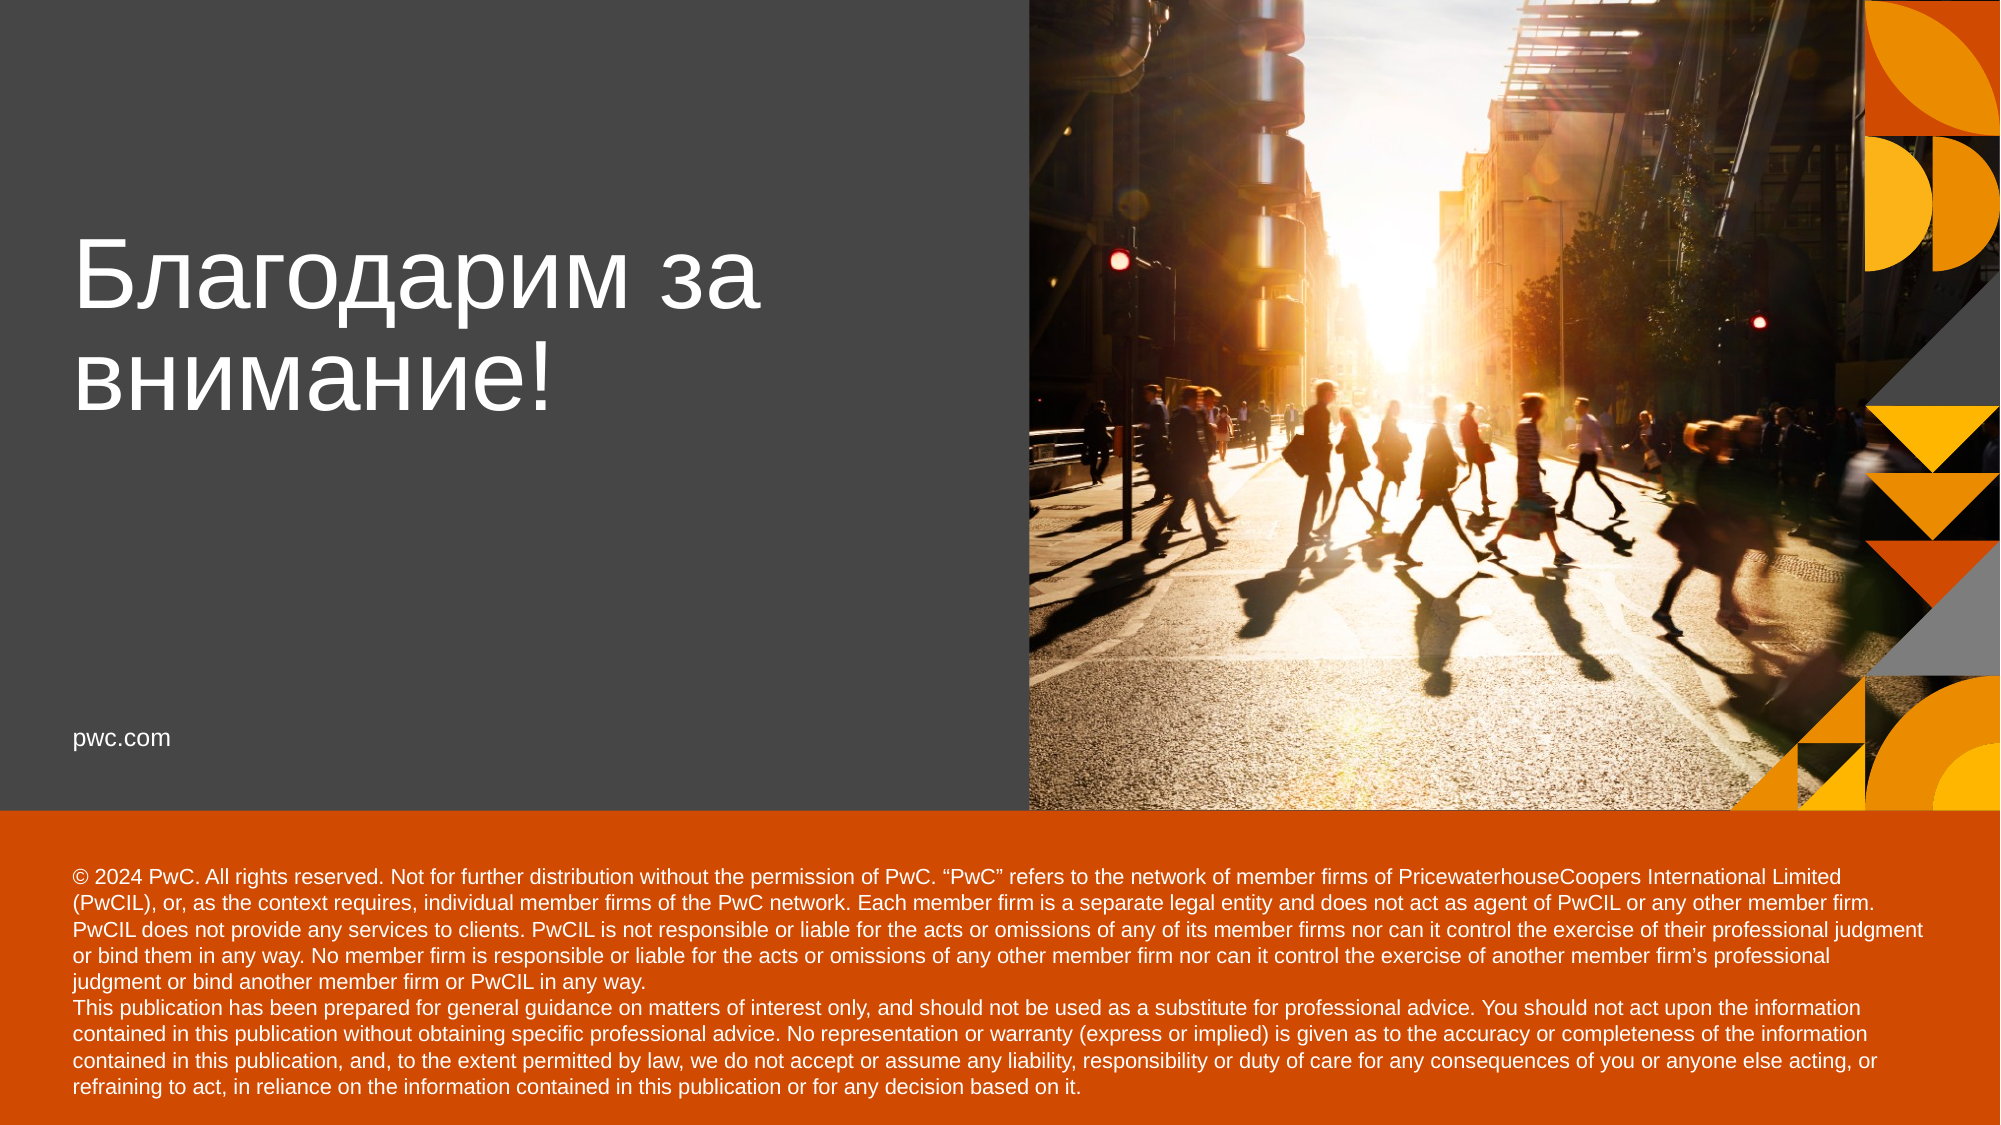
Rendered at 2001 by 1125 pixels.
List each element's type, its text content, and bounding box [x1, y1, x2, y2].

title [72, 70, 971, 469]
list © 2024 PwC. All rights reserved. Not for further distribution without the permission of PwC. “PwC” refers to the network of member firms of PricewaterhouseCoopers International Limited (PwCIL), or, as the context requires, individual member firms of the PwC network. Each member firm is a separate legal entity and does not act as agent of PwCIL or any other member firm. PwCIL does not provide any services to clients. PwCIL is not responsible or liable for the acts or omissions of any of its member firms nor can it control the exercise of their professional judgment or bind them in any way. No member firm is responsible or liable for the acts or omissions of any other member firm nor can it control the exercise of another member firm’s professional judgment or bind another member firm or PwCIL in any way. This publication has been prepared for general guidance on matters of interest only, and should not be used as a substitute for professional advice. You should not act upon the information contained in this publication without obtaining specific professional advice. No representation or warranty (express or implied) is given as to the accuracy or completeness of the information contained in this publication, and, to the extent permitted by law, we do not accept or assume any liability, responsibility or duty of care for any consequences of you or anyone else acting, or refraining to act, in reliance on the information contained in this publication or for any decision based on it. [72, 862, 1928, 1101]
text_box pwc.com [72, 721, 343, 778]
title Благодарим за внимание! [72, 270, 891, 431]
picture [1029, 0, 1729, 811]
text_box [1729, 0, 2000, 811]
